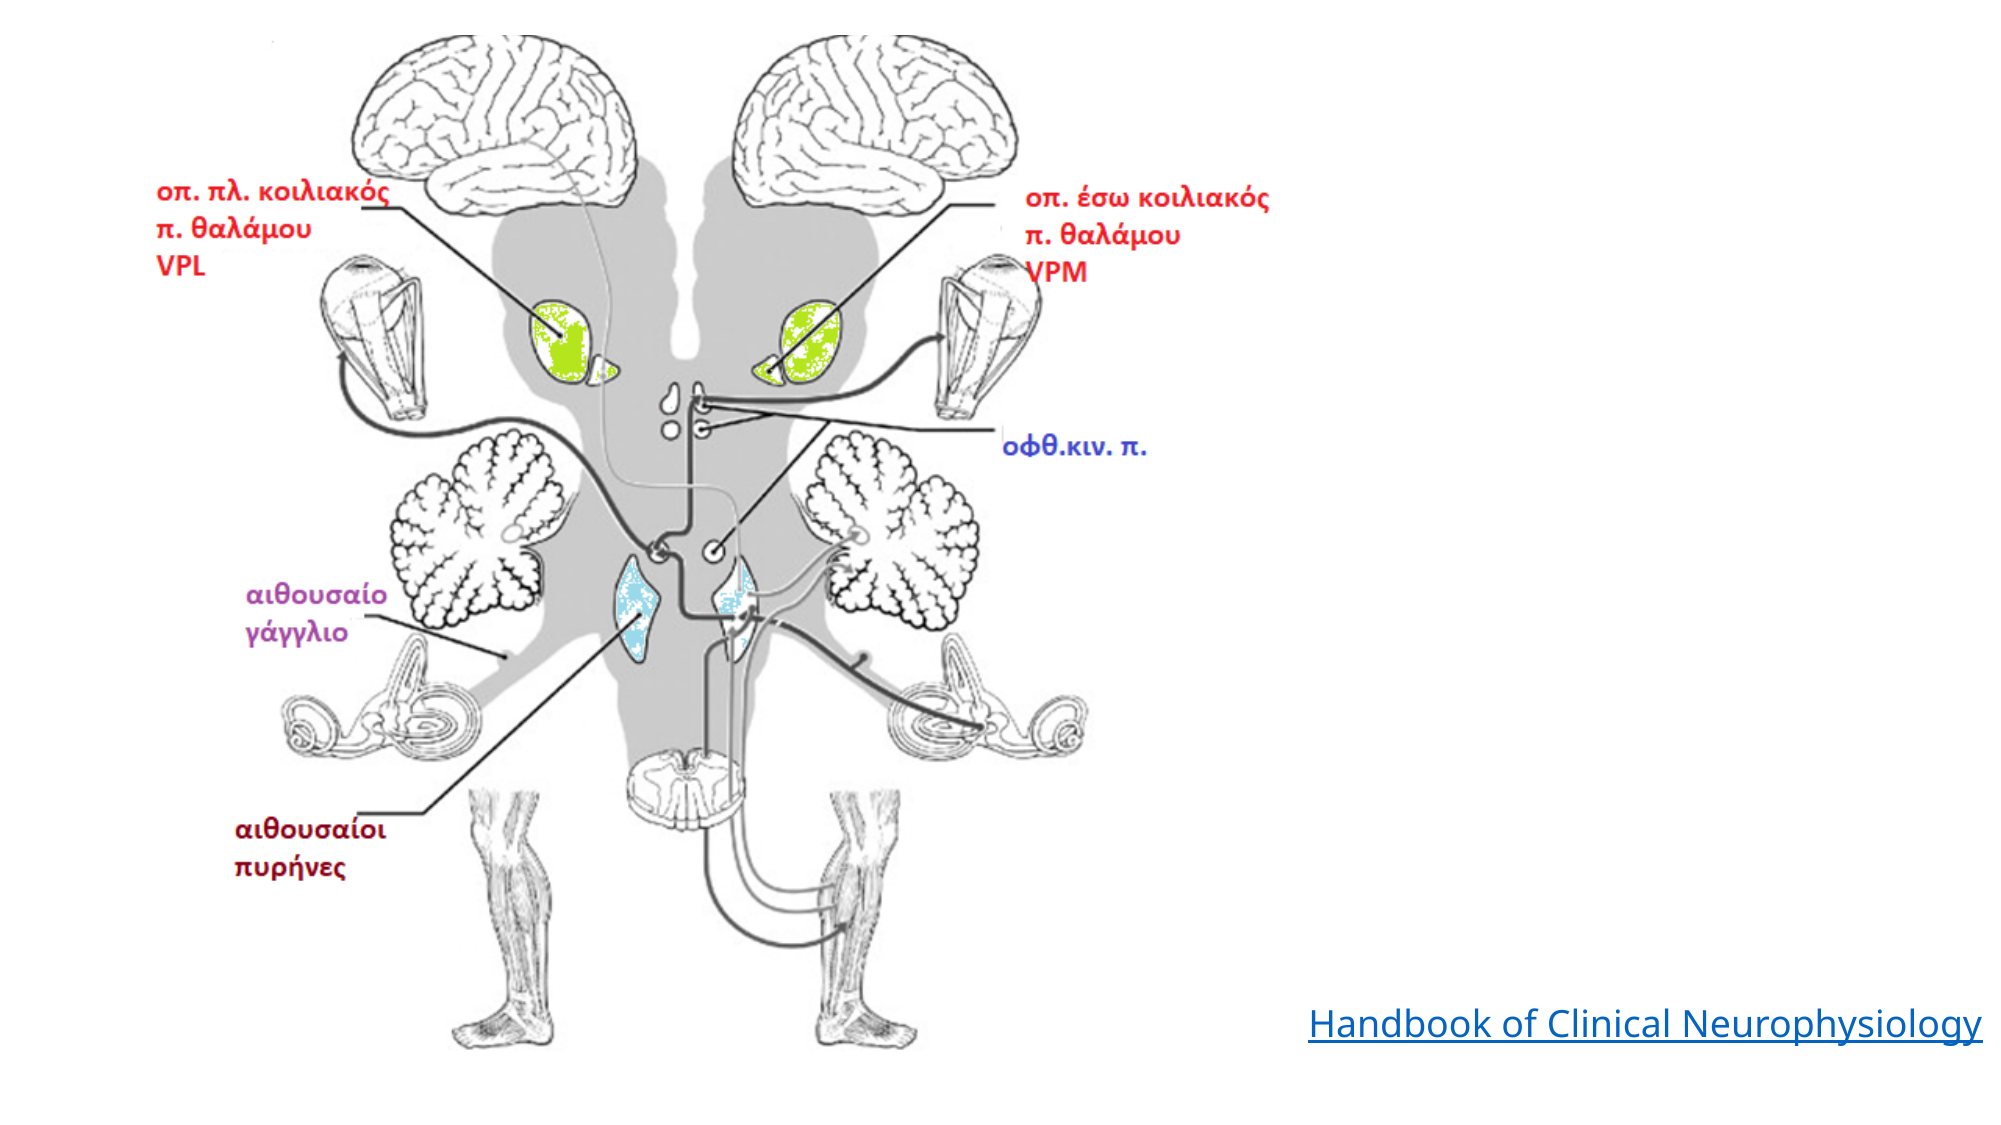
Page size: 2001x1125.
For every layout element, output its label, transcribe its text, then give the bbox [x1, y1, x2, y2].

text_box Handbook of Clinical Neurophysiology [1296, 992, 1998, 1059]
picture [126, 35, 1296, 1090]
